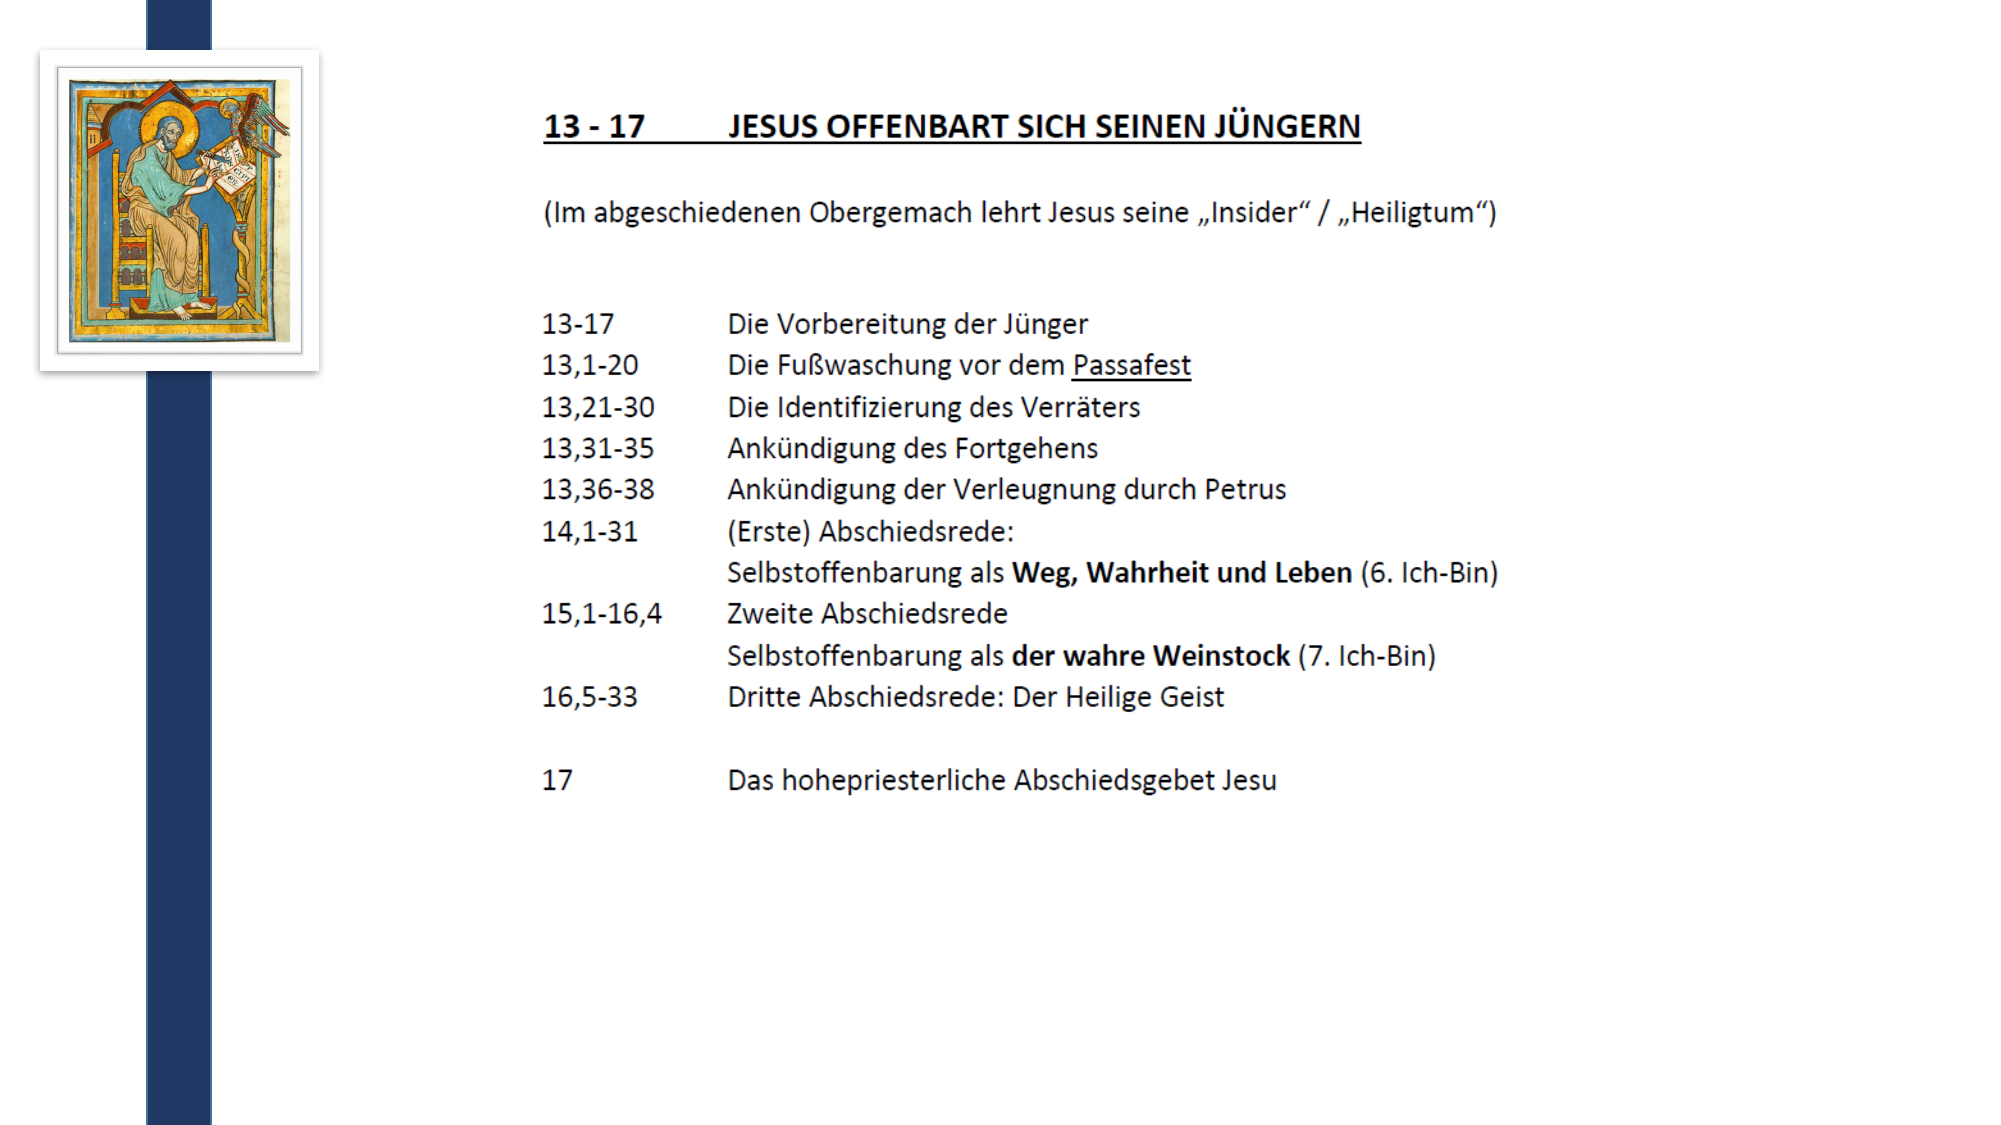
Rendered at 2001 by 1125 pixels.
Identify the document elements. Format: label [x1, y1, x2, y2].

text_box [146, 0, 212, 48]
picture [418, 282, 1668, 905]
text_box [146, 380, 212, 1125]
picture [54, 64, 305, 357]
picture [462, 44, 1855, 252]
